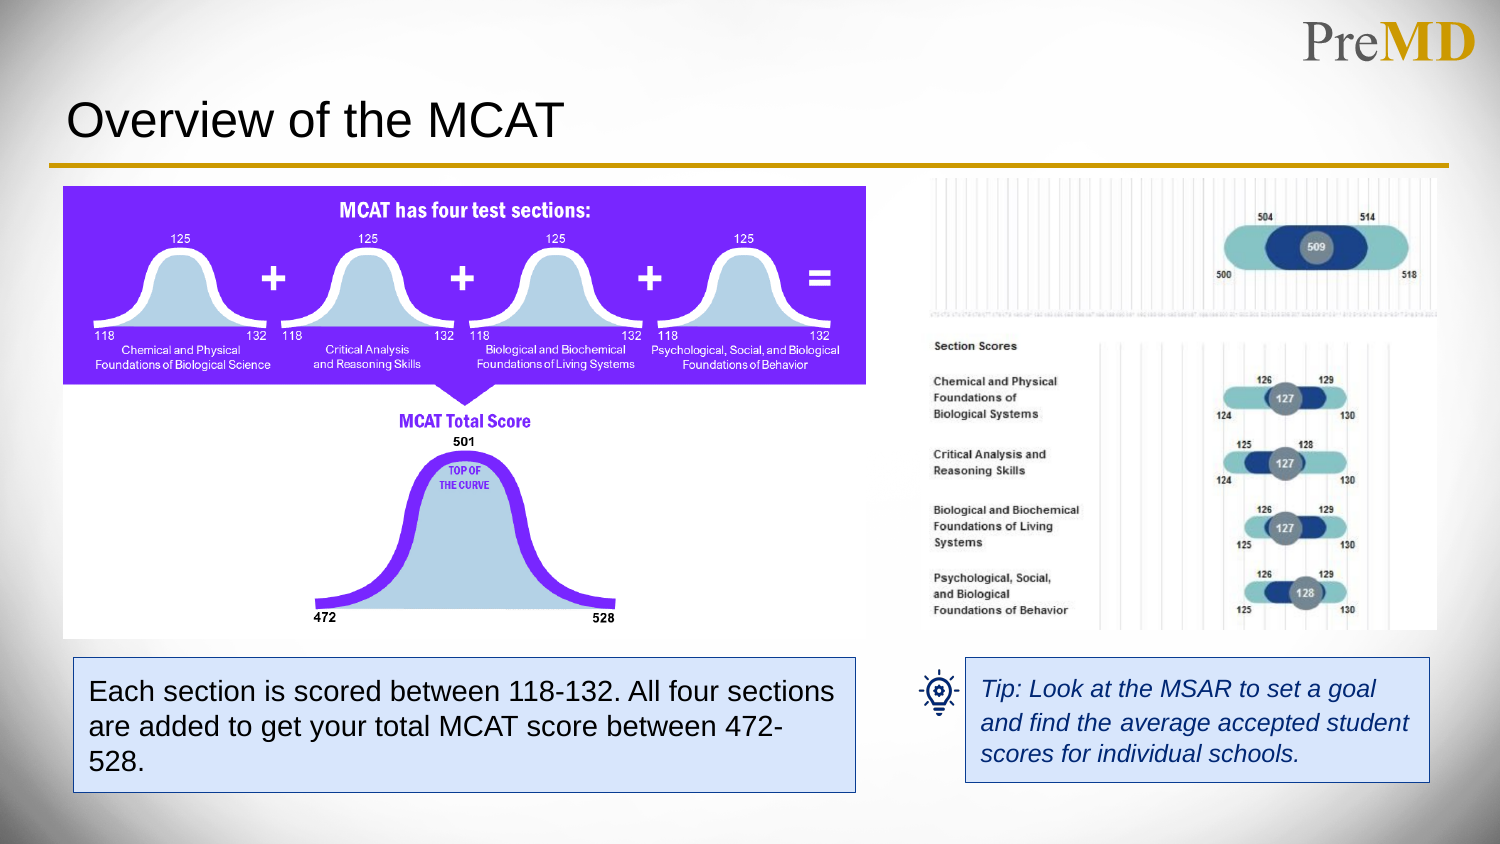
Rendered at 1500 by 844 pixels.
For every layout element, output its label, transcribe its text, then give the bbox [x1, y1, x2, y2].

text_box Tip: Look at the MSAR to set a goal and find the average accepted student scores for individual schools. [965, 657, 1430, 783]
title Overview of the MCAT [51, 72, 1449, 167]
picture [0, 0, 1500, 844]
text_box Each section is scored between 118-132. All four sections are added to get your total MCAT score between 472-528. [73, 657, 856, 793]
